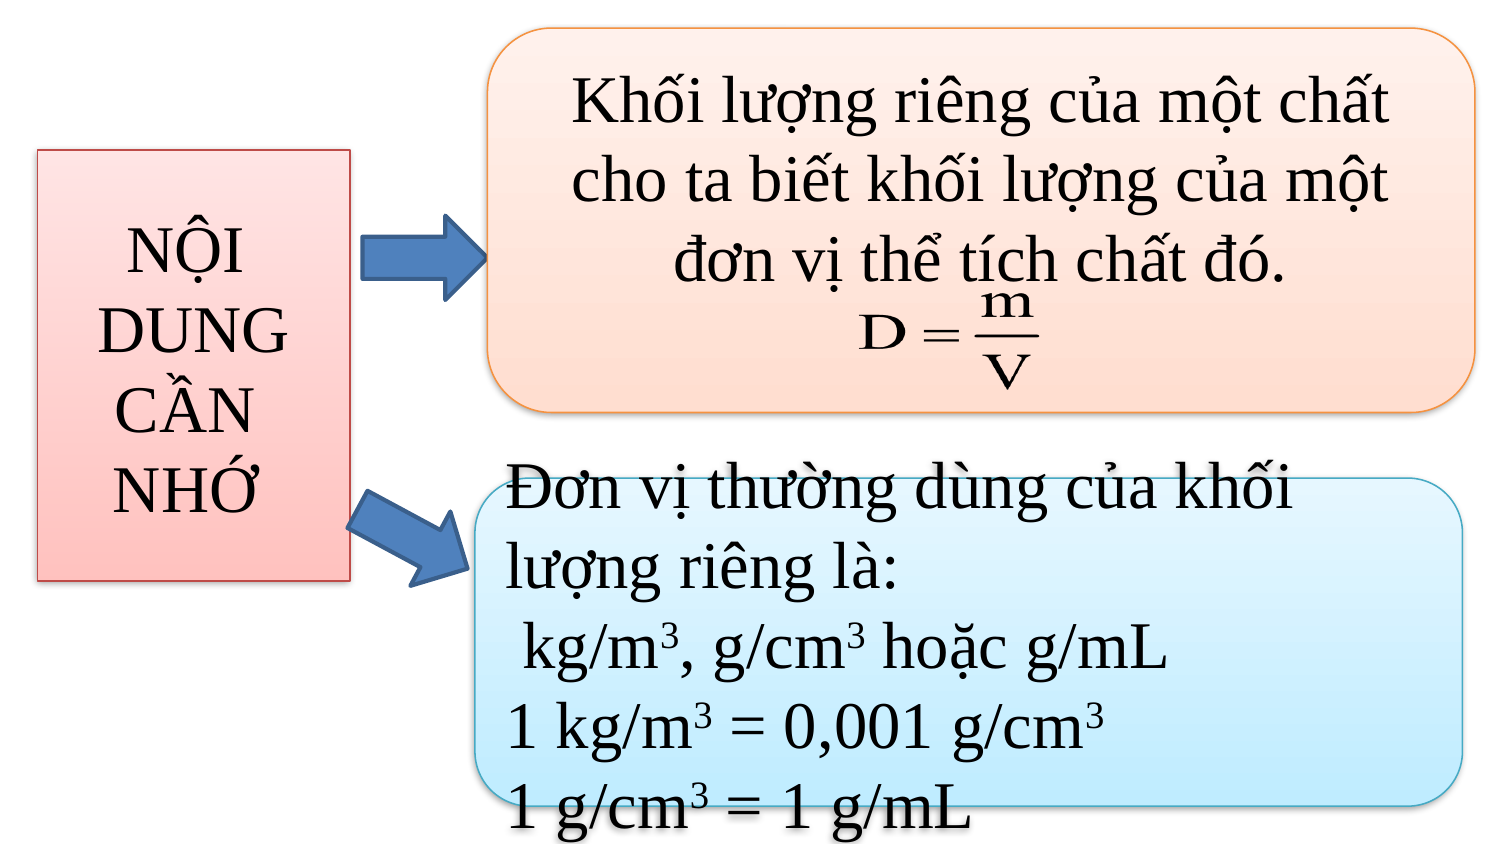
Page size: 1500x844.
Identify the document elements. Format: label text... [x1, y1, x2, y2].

text_box Khối lượng riêng của một chất cho ta biết khối lượng của một đơn vị thể tích chất đó. [486, 27, 1476, 414]
picture [849, 268, 1051, 400]
text_box [345, 488, 469, 588]
text_box [360, 213, 482, 302]
text_box NỘI DUNG CẦN NHỚ [37, 149, 351, 582]
text_box Đơn vị thường dùng của khối lượng riêng là: kg/m3, g/cm3 hoặc g/mL 1 kg/m3 = 0,001 g/cm3 1 g/cm3 = 1 g/mL [474, 477, 1464, 807]
